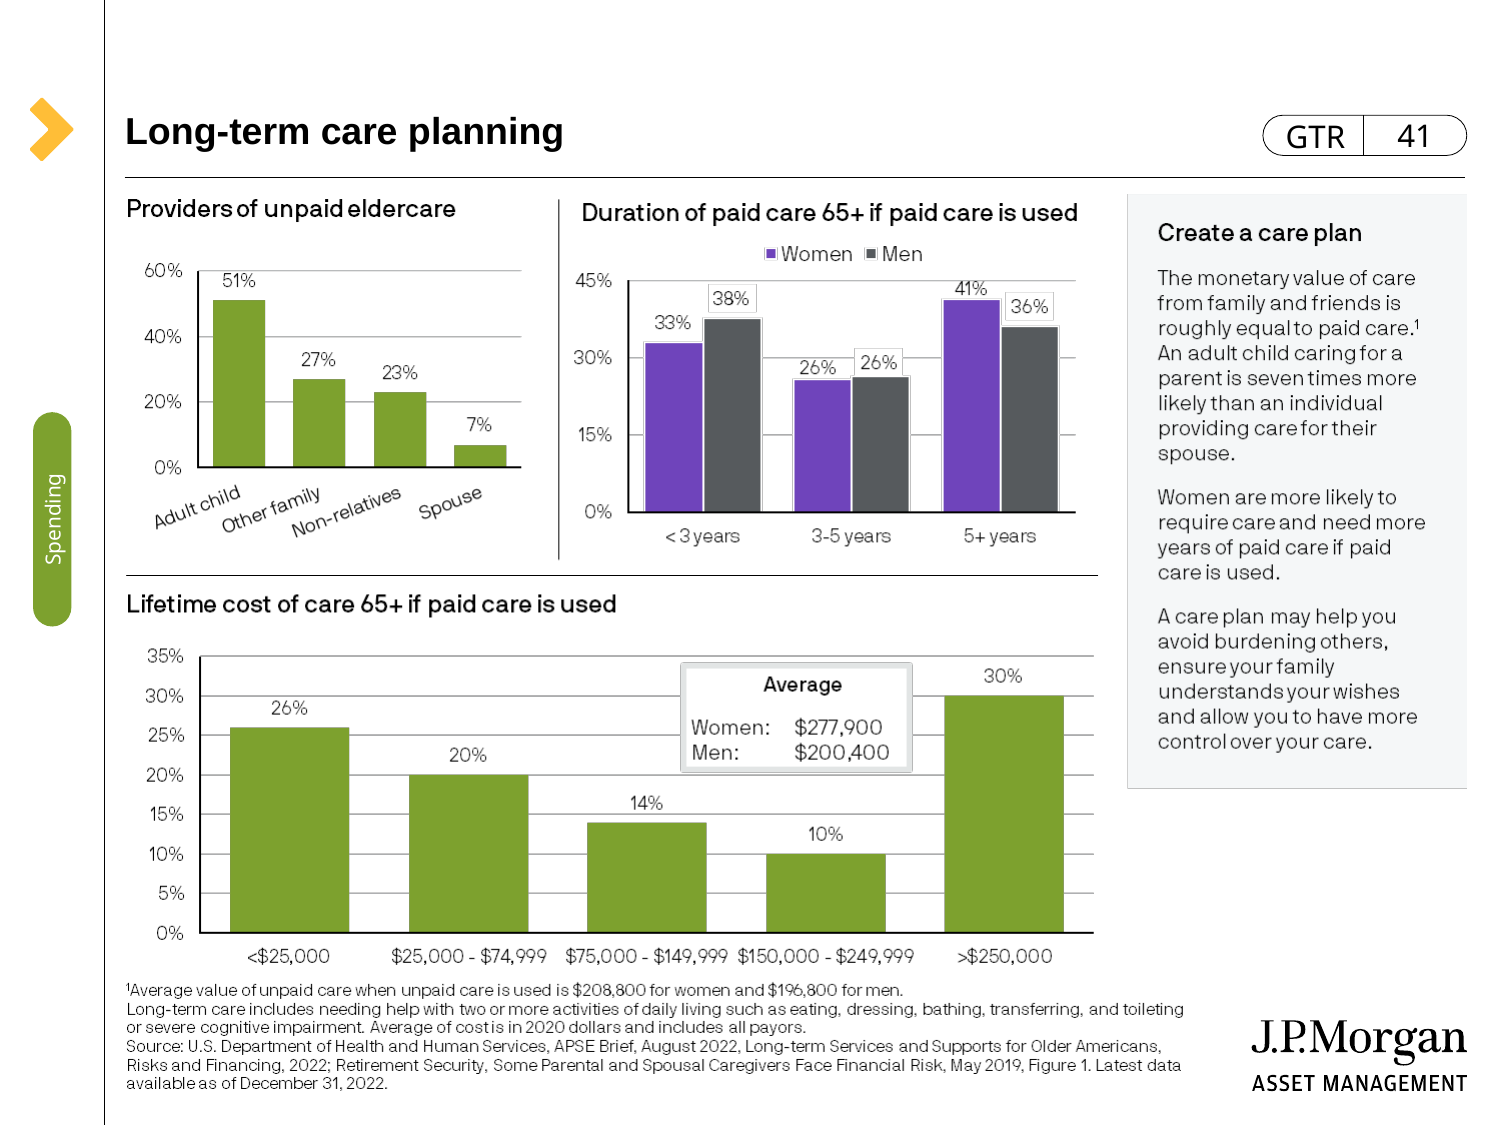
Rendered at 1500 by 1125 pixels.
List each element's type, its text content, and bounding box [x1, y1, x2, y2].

text_box 41 [1366, 105, 1465, 166]
slide_number GTR [1285, 105, 1363, 166]
picture [110, 184, 1467, 1103]
text_box Spending [33, 412, 72, 627]
title Long-term care planning [125, 51, 1199, 154]
